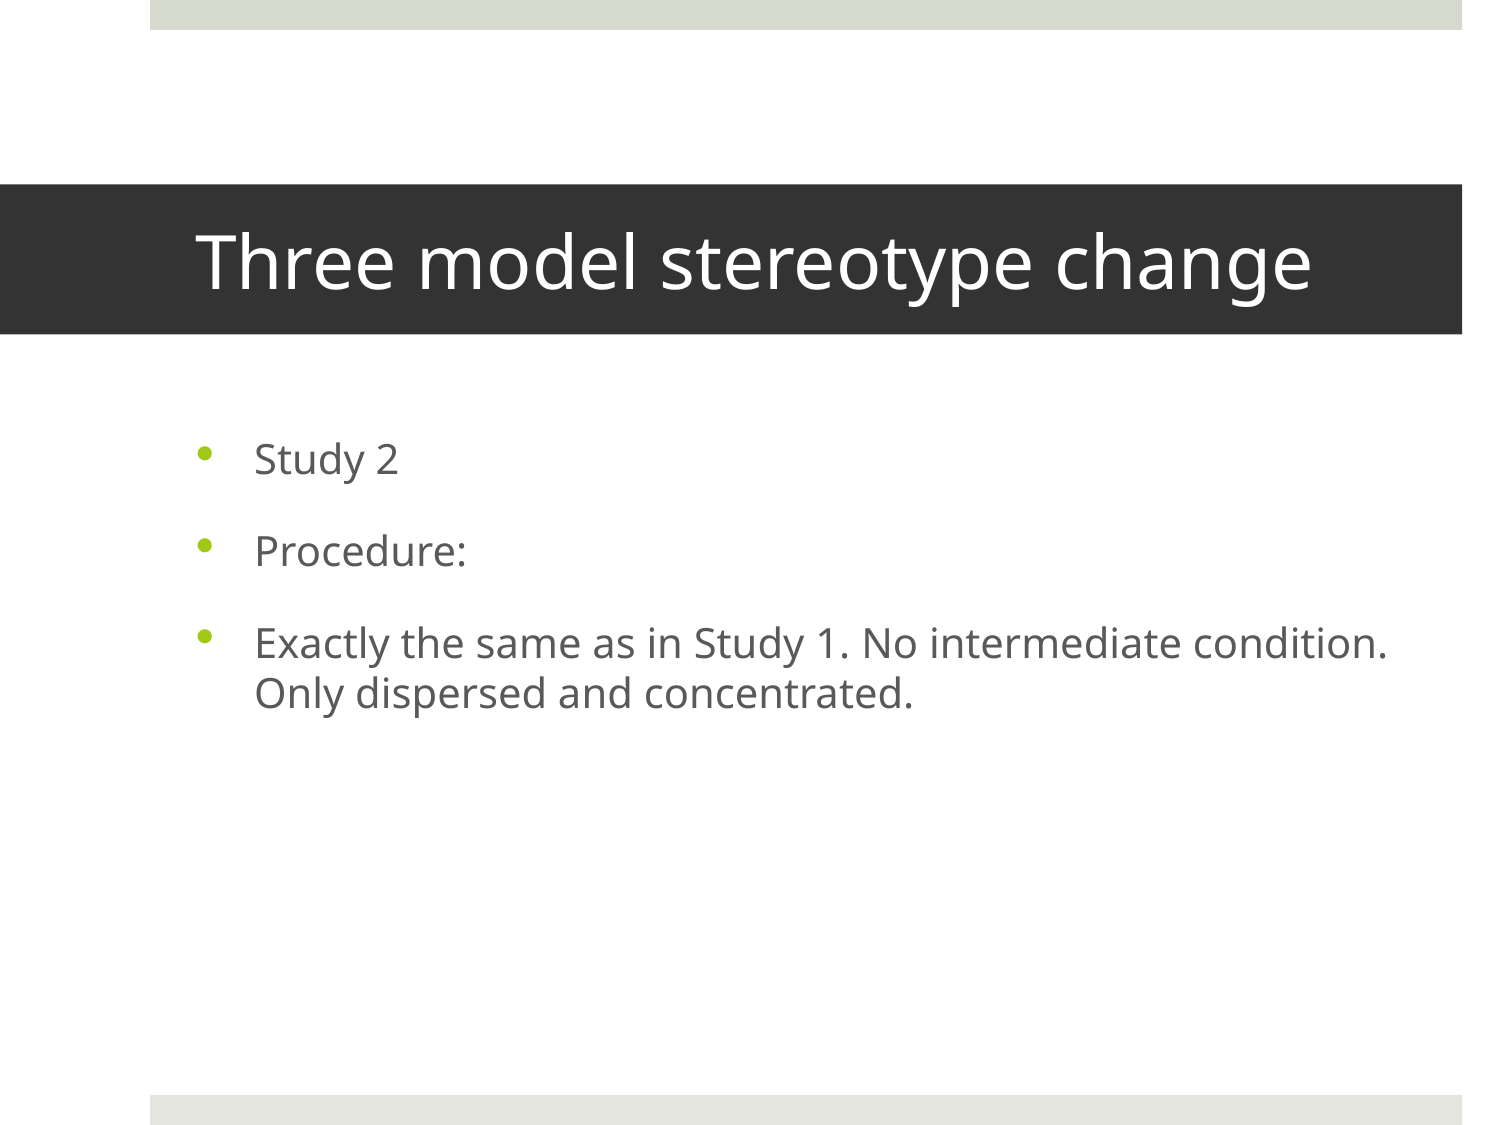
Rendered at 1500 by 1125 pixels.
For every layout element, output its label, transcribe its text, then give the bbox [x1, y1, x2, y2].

title Three model stereotype change [0, 184, 1463, 335]
list Study 2 Procedure: Exactly the same as in Study 1. No intermediate condition. Only dispersed and concentrated. [182, 425, 1432, 1028]
